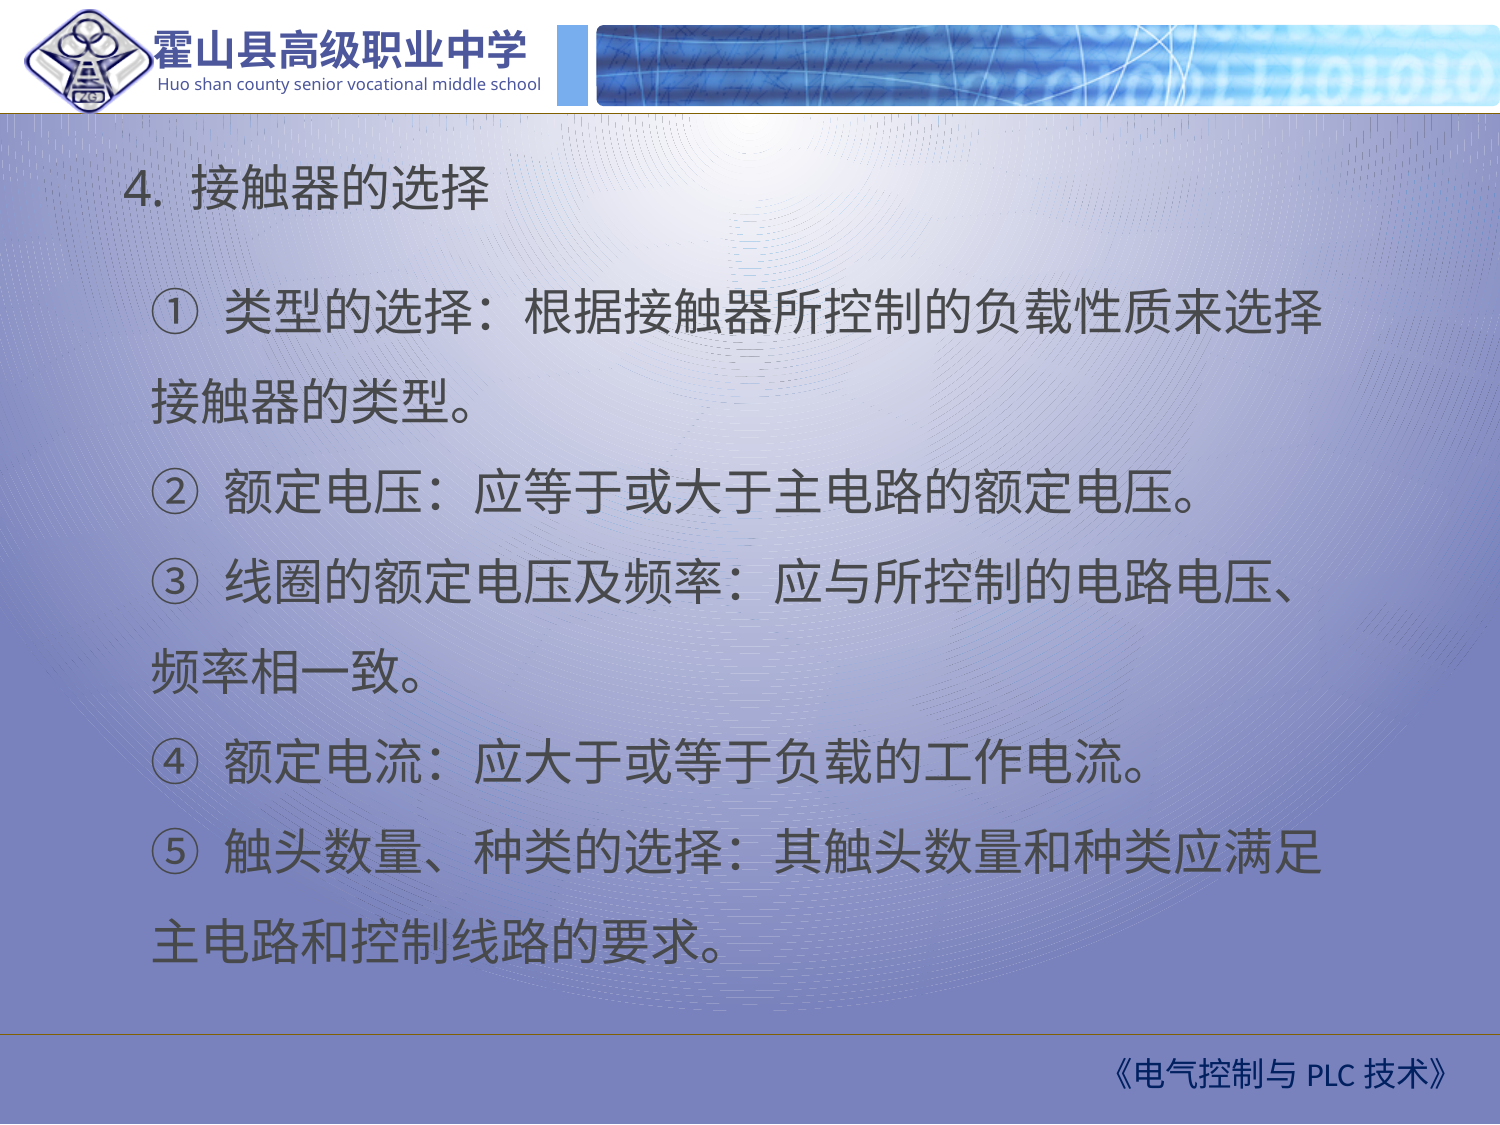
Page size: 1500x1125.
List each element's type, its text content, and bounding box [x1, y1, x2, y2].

picture [596, 24, 1500, 107]
text_box ① 类型的选择：根据接触器所控制的负载性质来选择接触器的类型。 ② 额定电压：应等于或大于主电路的额定电压。 ③ 线圈的额定电压及频率：应与所控制的电路电压、频率相一致。 ④ 额定电流：应大于或等于负载的工作电流。 ⑤ 触头数量、种类的选择：其触头数量和种类应满足主电路和控制线路的要求。 [135, 243, 1365, 979]
picture [24, 8, 154, 114]
text_box 4. 接触器的选择 [108, 148, 506, 224]
